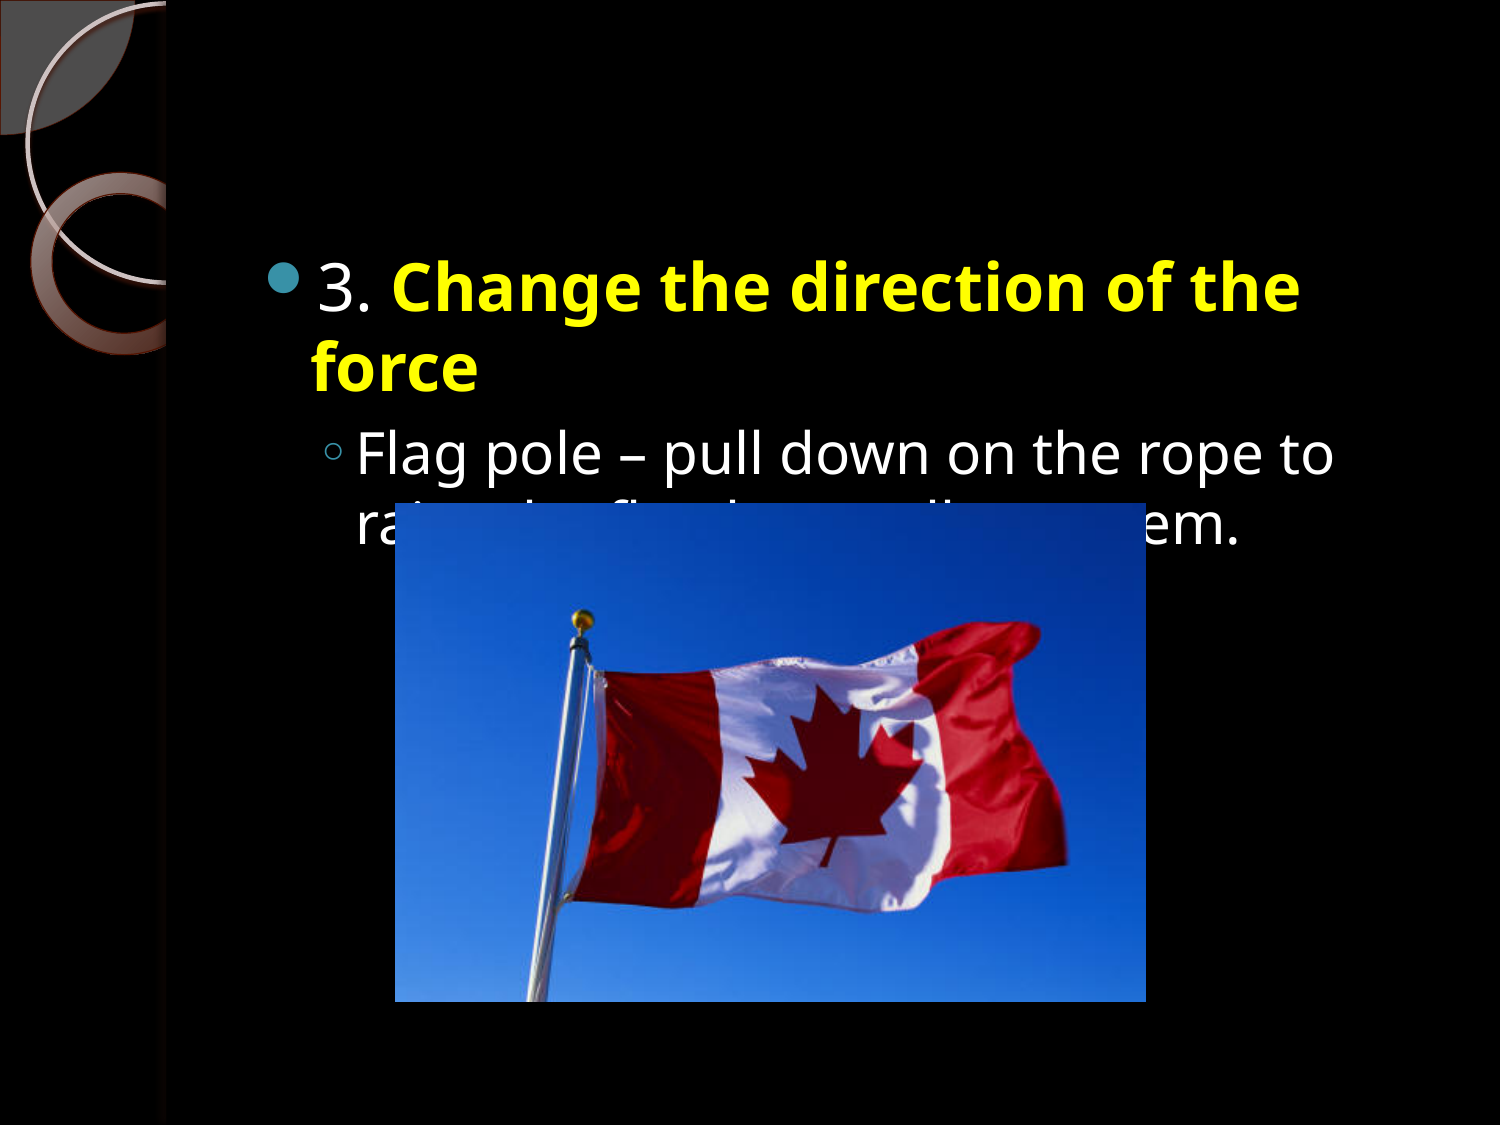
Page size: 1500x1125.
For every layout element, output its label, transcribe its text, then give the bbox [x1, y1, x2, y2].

picture [395, 503, 1146, 1003]
list 3. Change the direction of the force Flag pole – pull down on the rope to raise the flag by a pulley system. [235, 237, 1466, 1025]
